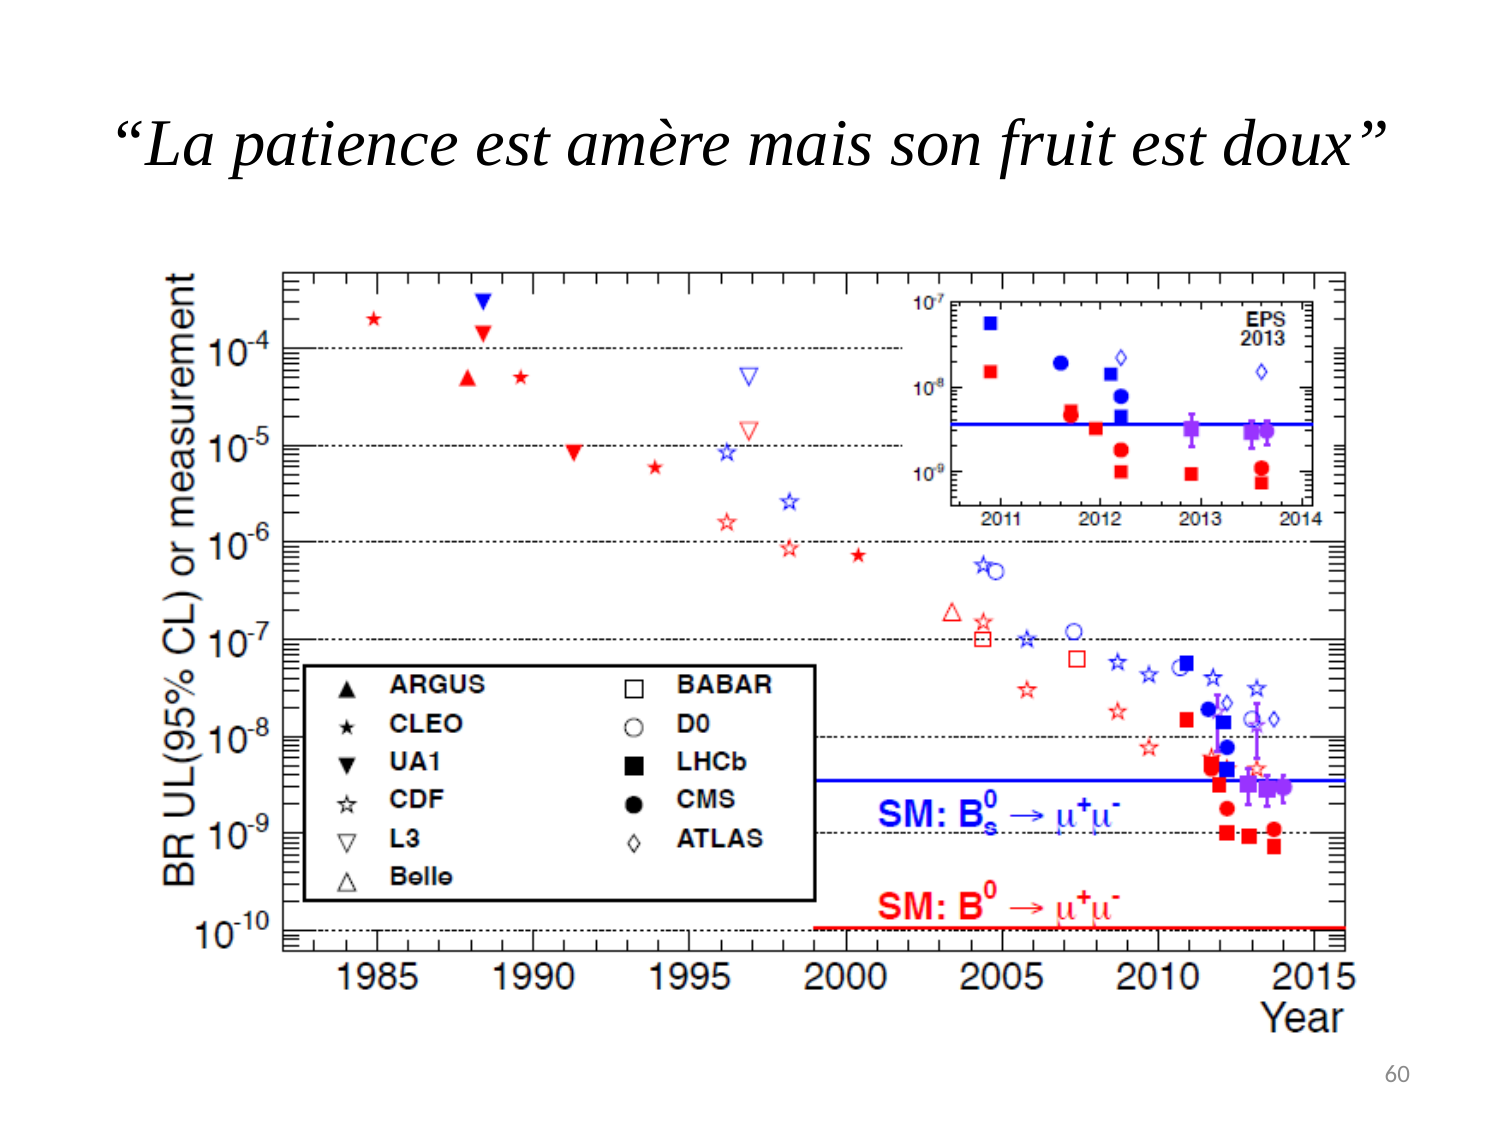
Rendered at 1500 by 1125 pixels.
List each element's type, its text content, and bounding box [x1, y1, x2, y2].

title “La patience est amère mais son fruit est doux” [75, 45, 1425, 233]
picture [154, 249, 1360, 1043]
slide_number 60 [1074, 1042, 1425, 1103]
